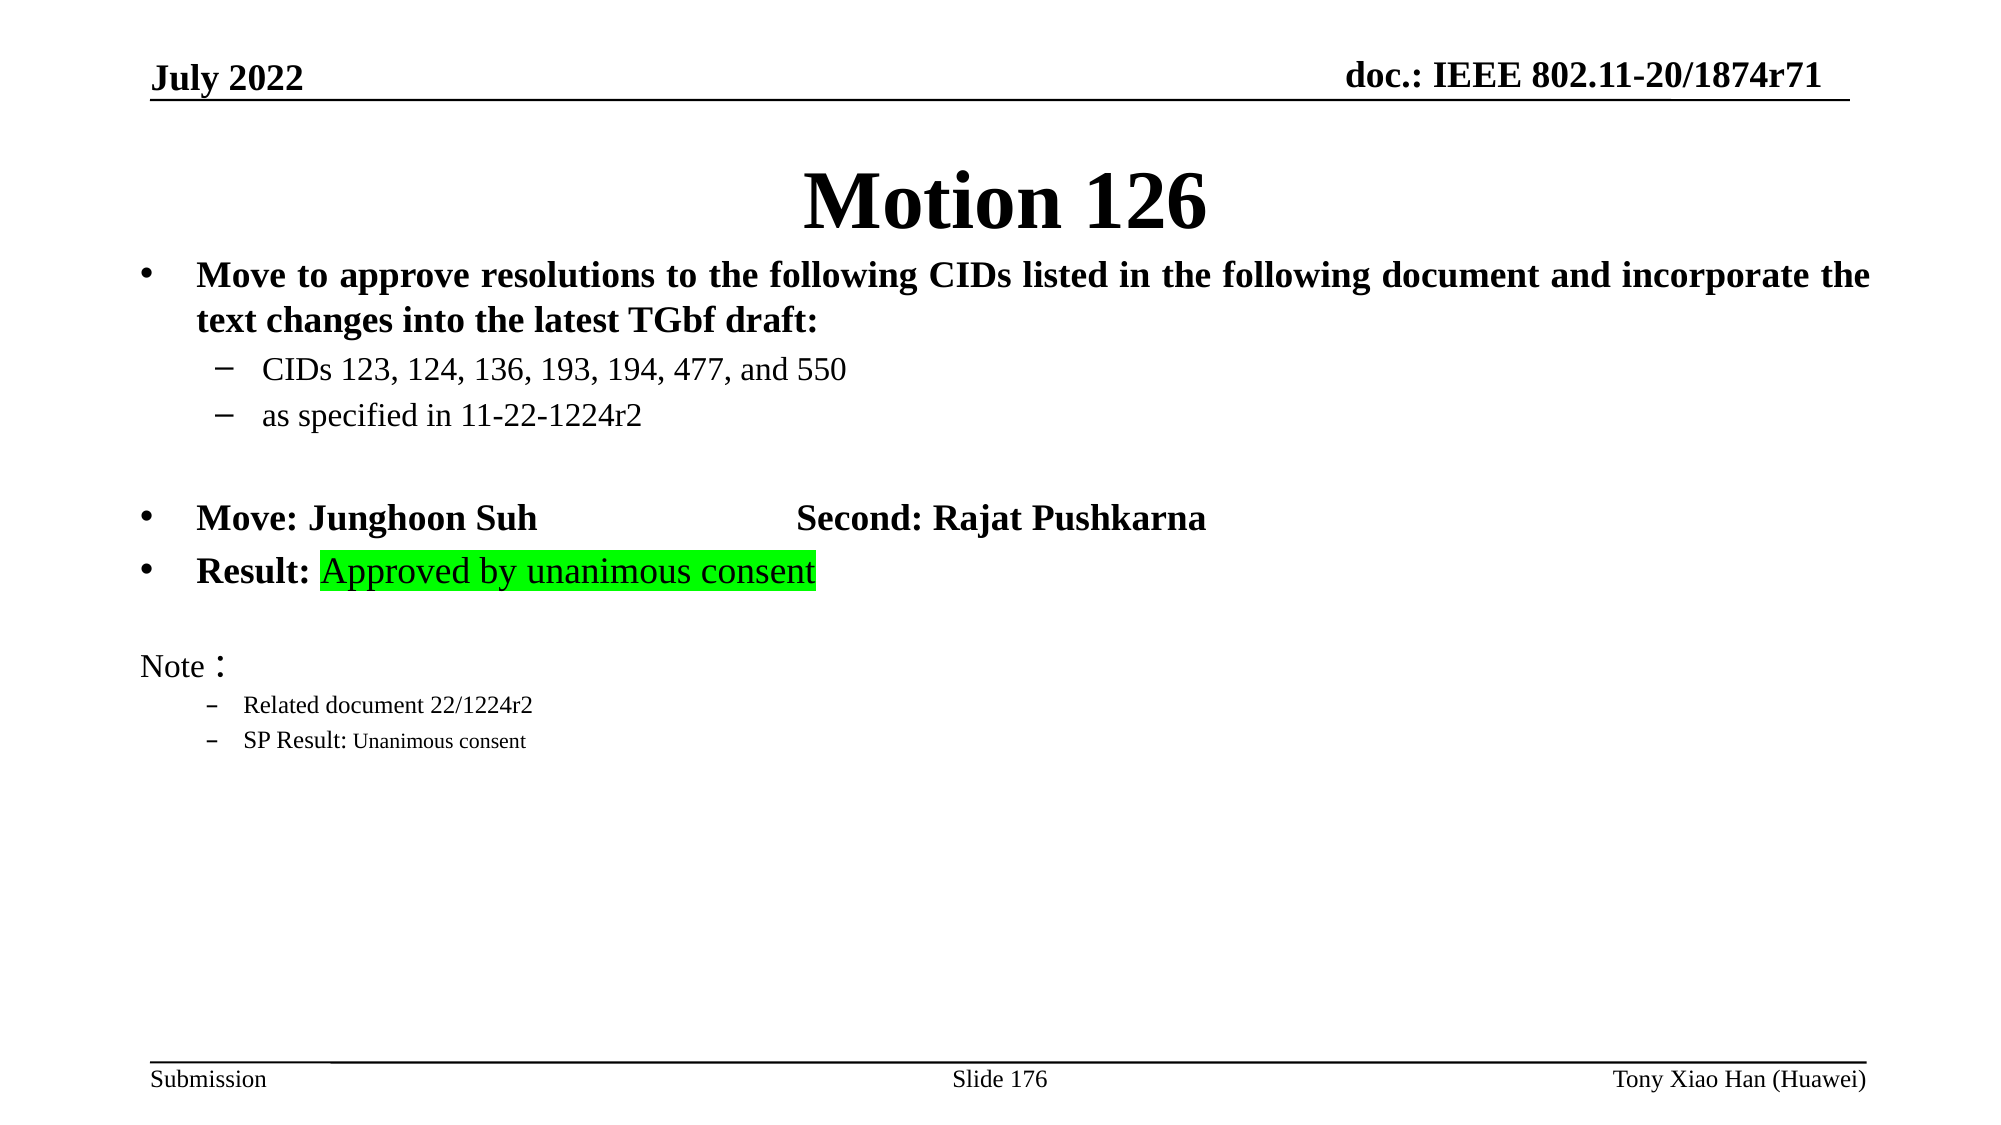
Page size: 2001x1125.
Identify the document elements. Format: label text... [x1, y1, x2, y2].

text_box Motion 126 [368, 137, 1644, 212]
text_box Move to approve resolutions to the following CIDs listed in the following document and incorporate the text changes into the latest TGbf draft: CIDs 123, 124, 136, 193, 194, 477, and 550 as specified in 11-22-1224r2 Move: Junghoon Suh Second: Rajat Pushkarna Result: Approved by unanimous consent Note： Related document 22/1224r2 SP Result: Unanimous consent [125, 212, 1888, 900]
